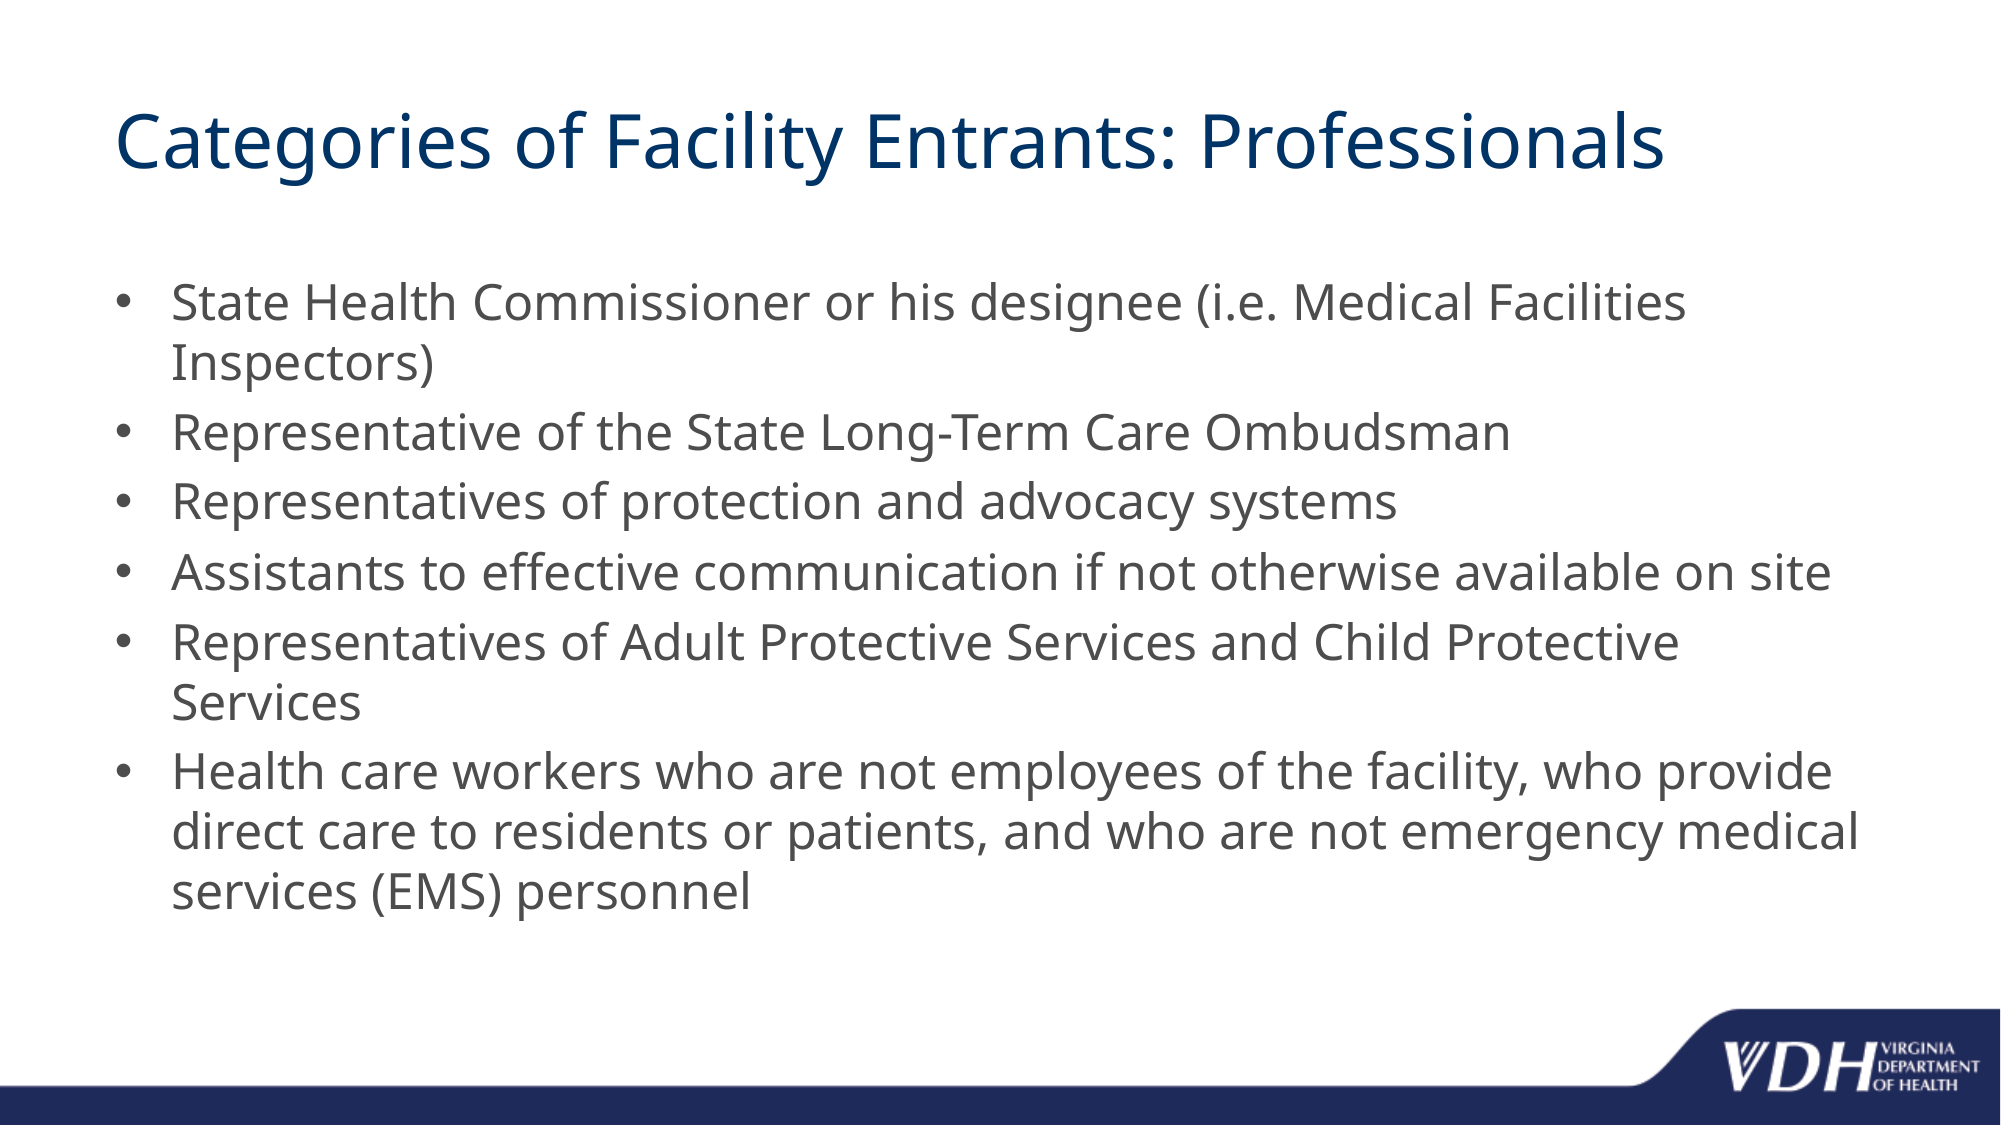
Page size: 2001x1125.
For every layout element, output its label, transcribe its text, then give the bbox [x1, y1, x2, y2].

picture [0, 0, 2001, 1125]
title Categories of Facility Entrants: Professionals [99, 45, 1900, 233]
list State Health Commissioner or his designee (i.e. Medical Facilities Inspectors) Representative of the State Long-Term Care Ombudsman Representatives of protection and advocacy systems Assistants to effective communication if not otherwise available on site Representatives of Adult Protective Services and Child Protective Services Health care workers who are not employees of the facility, who provide direct care to residents or patients, and who are not emergency medical services (EMS) personnel [99, 262, 1900, 1050]
